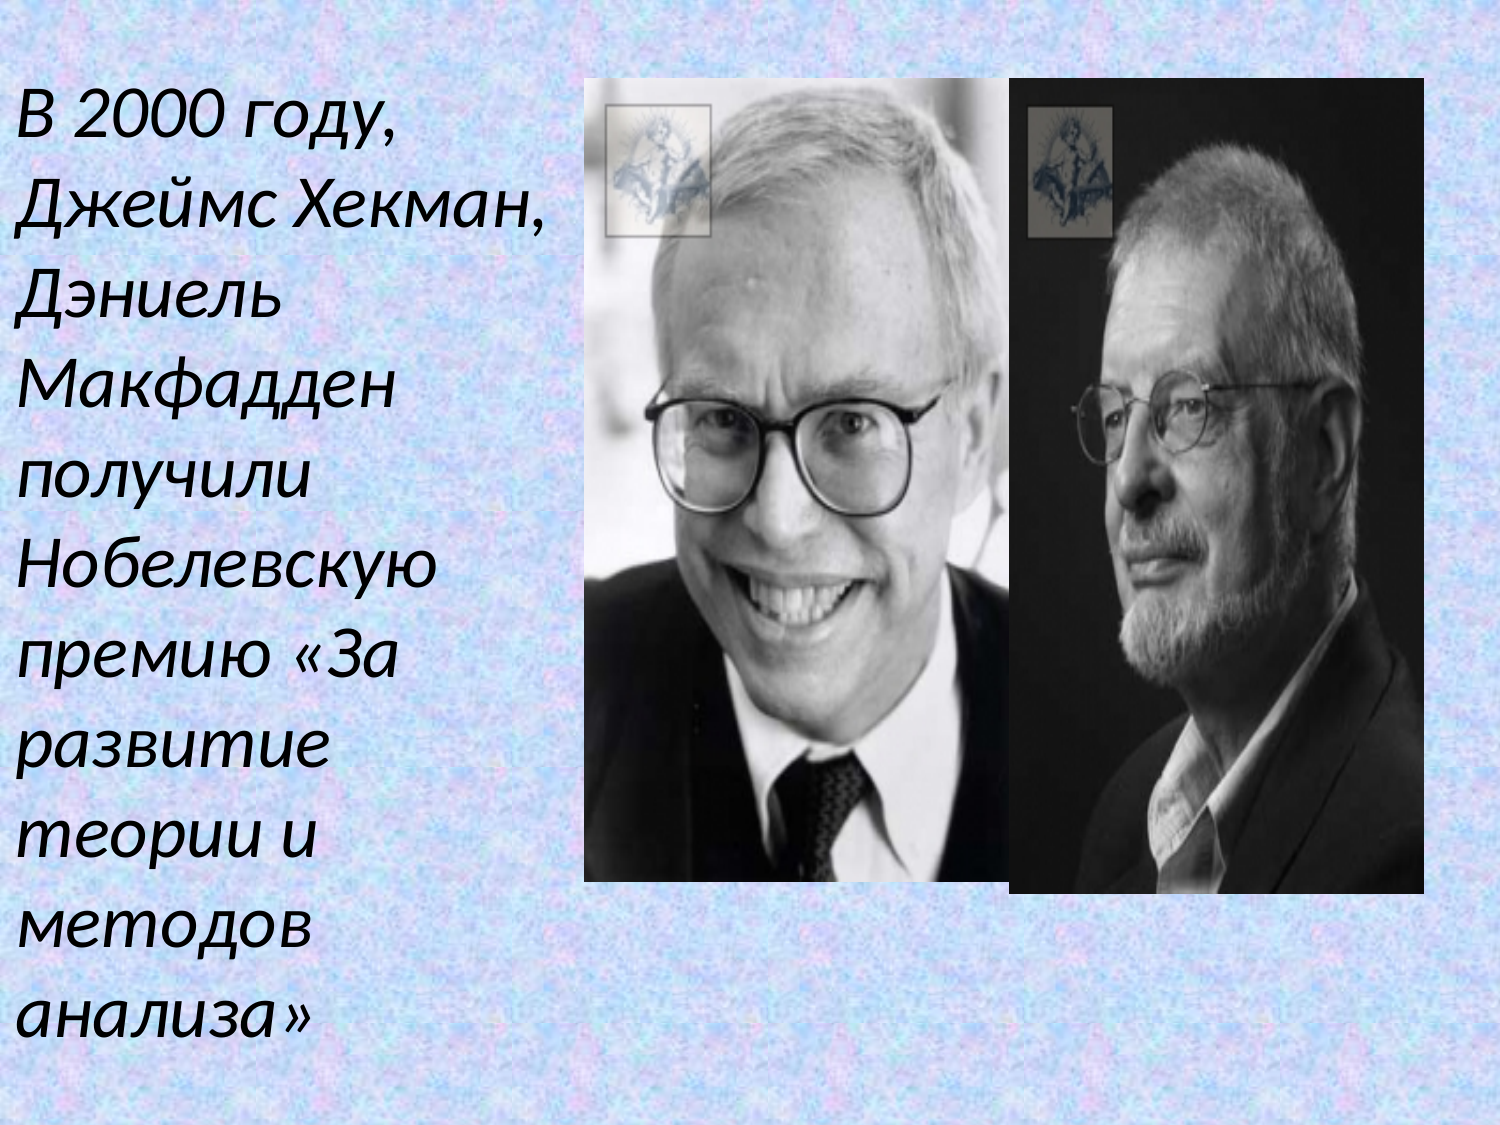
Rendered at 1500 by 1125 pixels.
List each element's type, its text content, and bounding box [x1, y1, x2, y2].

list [584, 77, 1008, 882]
list В 2000 году, Джеймс Хекман, Дэниель Макфадден получили Нобелевскую премию «За развитие теории и методов анализа» [0, 54, 585, 1125]
picture [0, 0, 1500, 1125]
